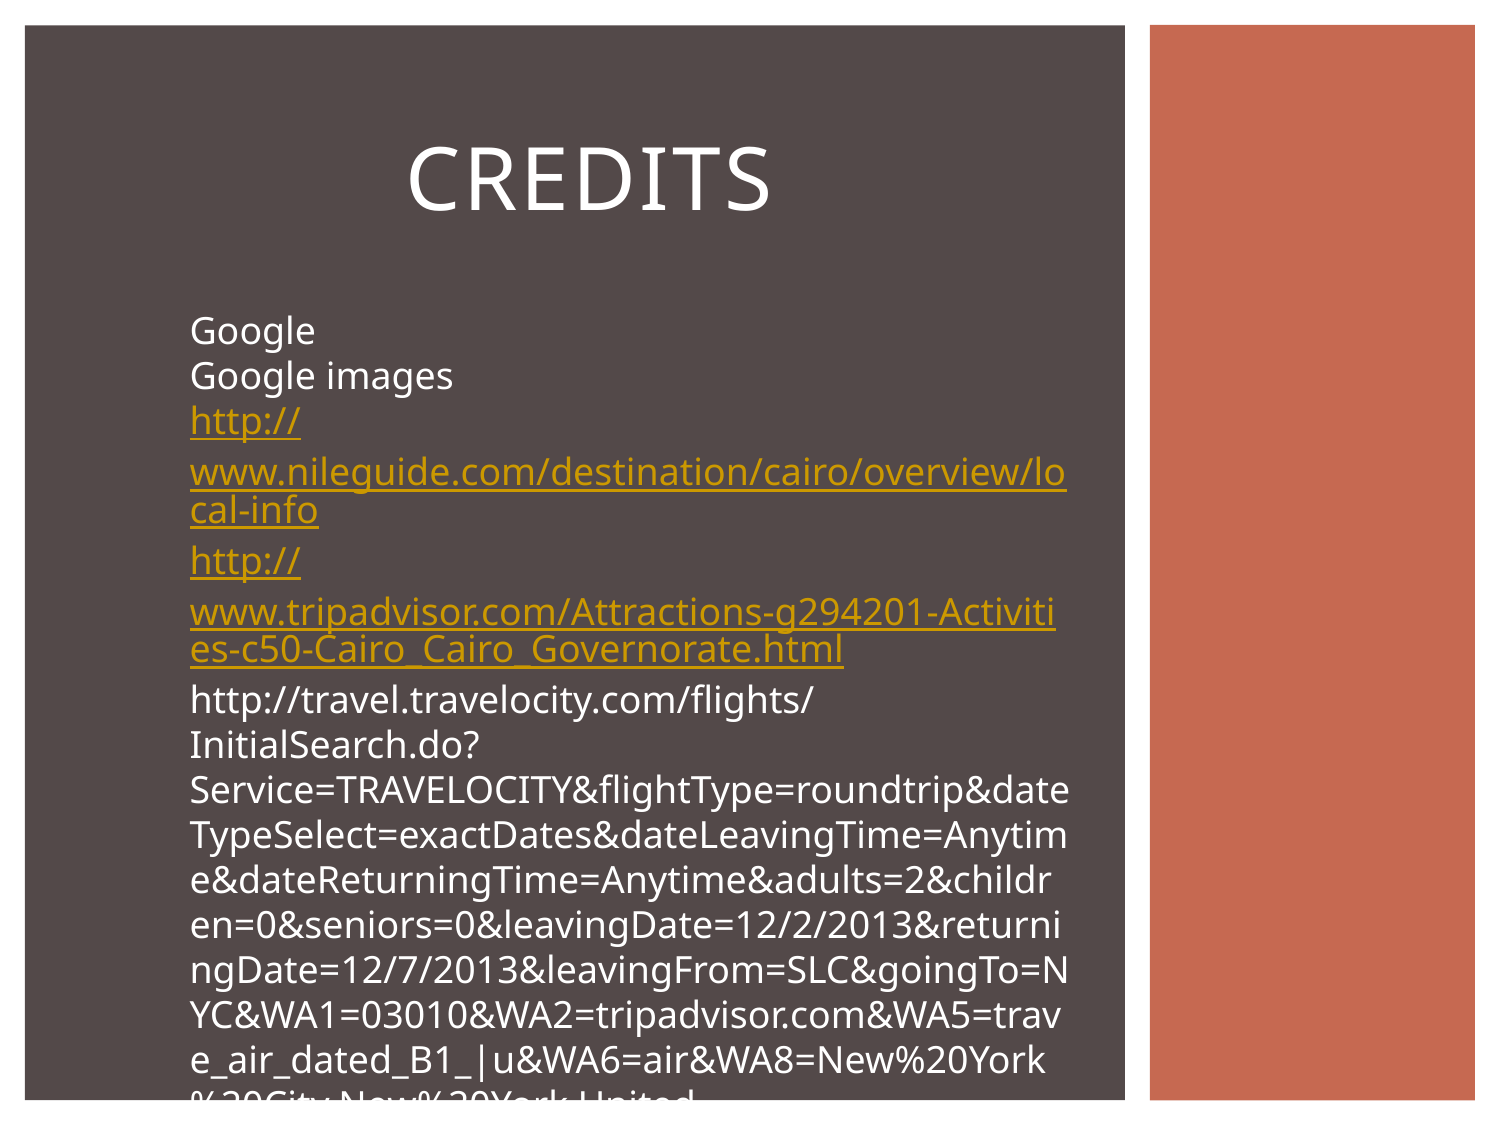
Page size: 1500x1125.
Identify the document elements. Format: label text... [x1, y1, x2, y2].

title Credits [249, 24, 788, 299]
text_box Google Google images http://www.nileguide.com/destination/cairo/overview/local-info http://www.tripadvisor.com/Attractions-g294201-Activities-c50-Cairo_Cairo_Governorate.html http://travel.travelocity.com/flights/InitialSearch.do?Service=TRAVELOCITY&flightType=roundtrip&dateTypeSelect=exactDates&dateLeavingTime=Anytime&dateReturningTime=Anytime&adults=2&children=0&seniors=0&leavingDate=12/2/2013&returningDate=12/7/2013&leavingFrom=SLC&goingTo=NYC&WA1=03010&WA2=tripadvisor.com&WA5=trave_air_dated_B1_|u&WA6=air&WA8=New%20York%20City,New%20York,United%20States&utm_source=tripadvisor&utm_medium=meta&utm_term=New%20York%20City,New%20York,United%20States&utm_content=trave_air_dated_B1_|u&utm_campaign=promo [174, 299, 1088, 1125]
